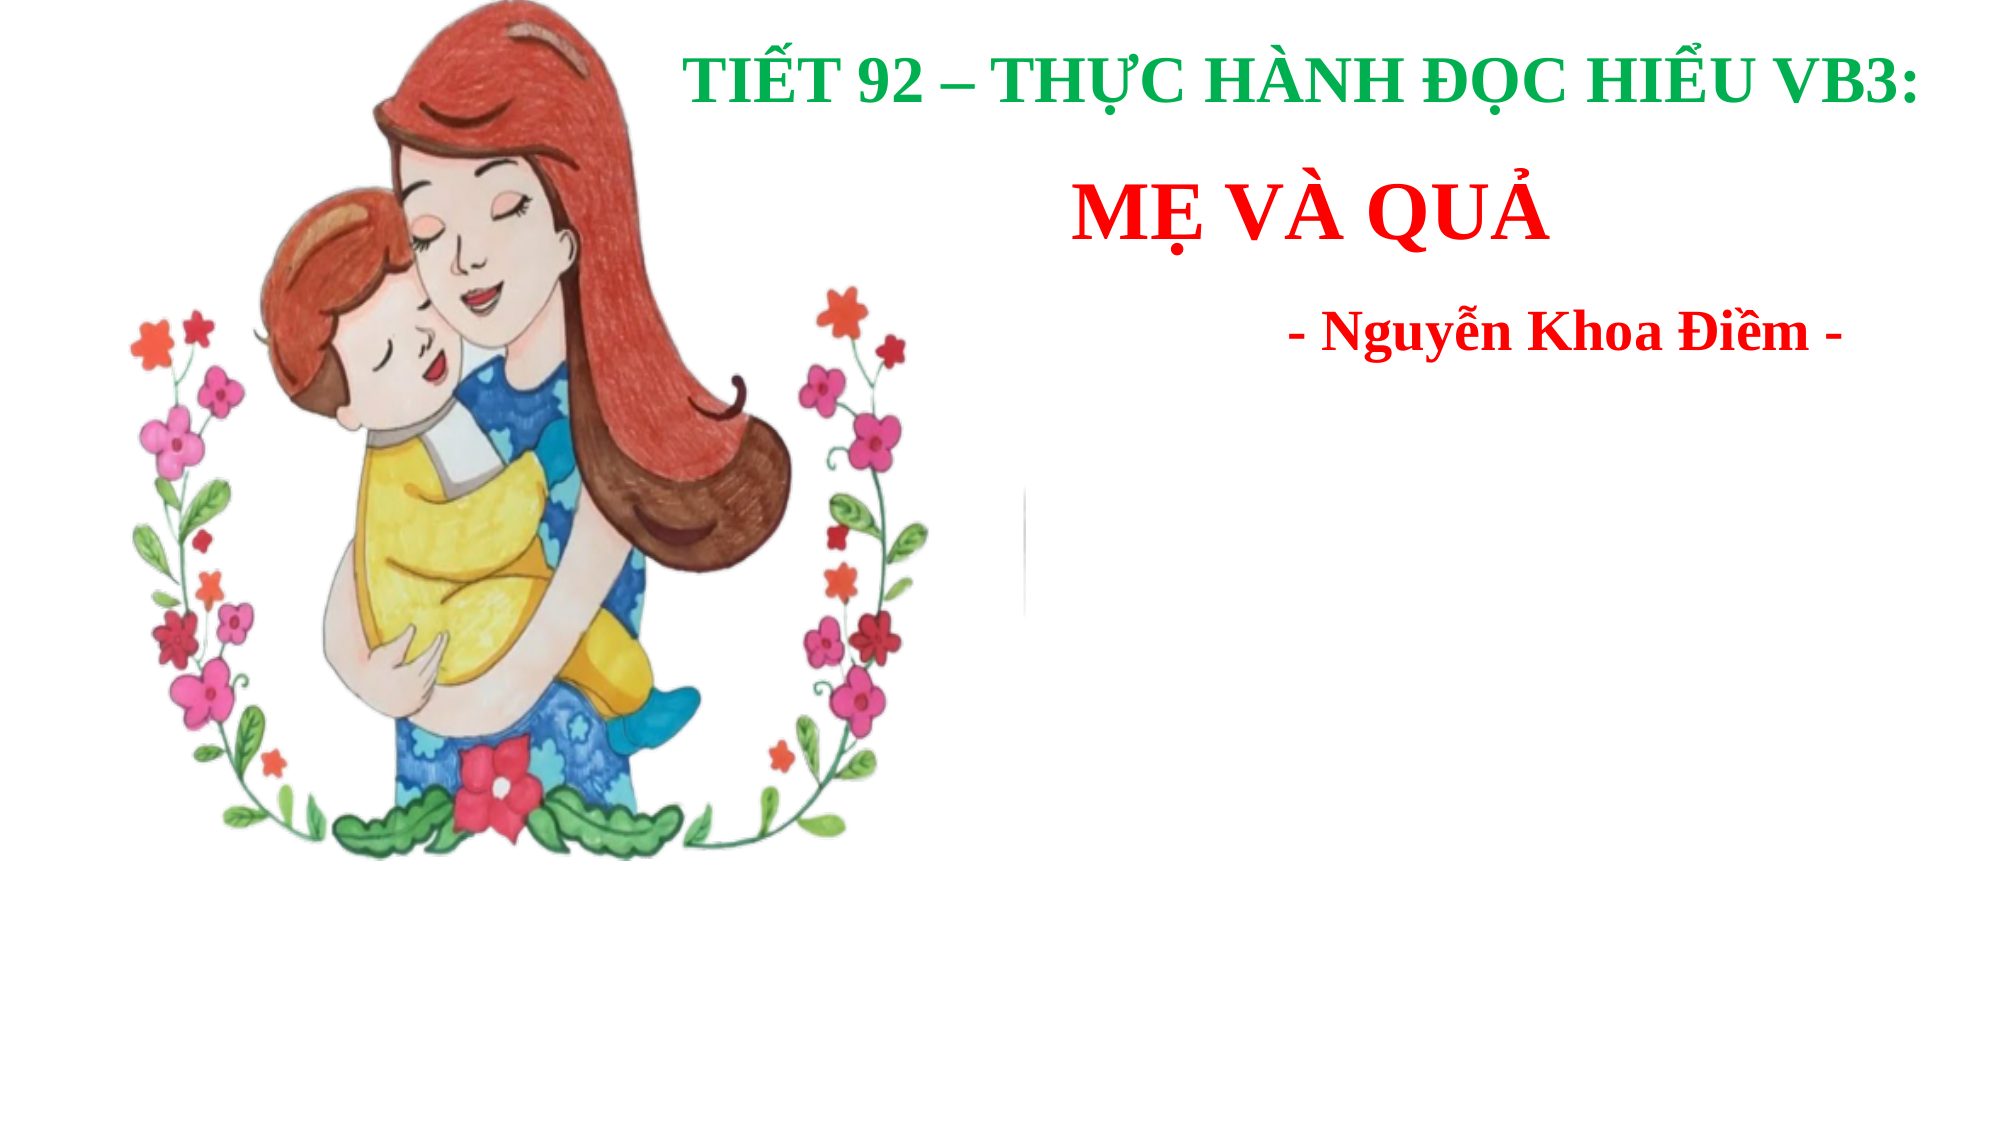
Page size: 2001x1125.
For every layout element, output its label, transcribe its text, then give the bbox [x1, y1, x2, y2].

picture [0, 0, 1026, 861]
text_box TIẾT 92 – THỰC HÀNH ĐỌC HIỂU VB3: MẸ VÀ QUẢ [1026, 16, 2000, 264]
text_box - Nguyễn Khoa Điềm - [1154, 273, 1979, 369]
